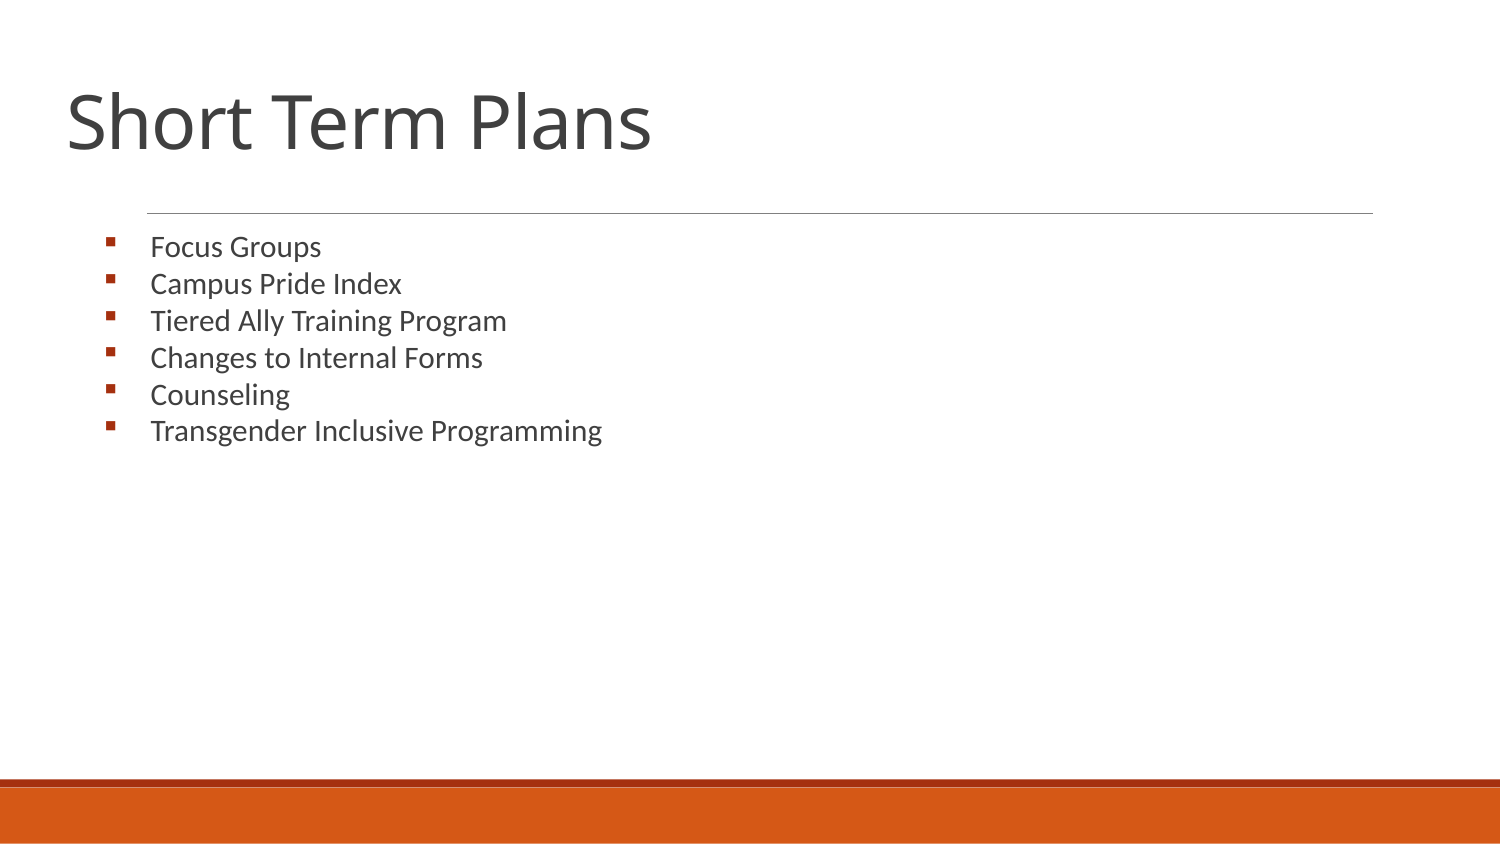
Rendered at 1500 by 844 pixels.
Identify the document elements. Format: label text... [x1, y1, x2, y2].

title Short Term Plans [51, 72, 1449, 167]
list Focus Groups Campus Pride Index Tiered Ally Training Program Changes to Internal Forms Counseling Transgender Inclusive Programming [51, 215, 1449, 777]
